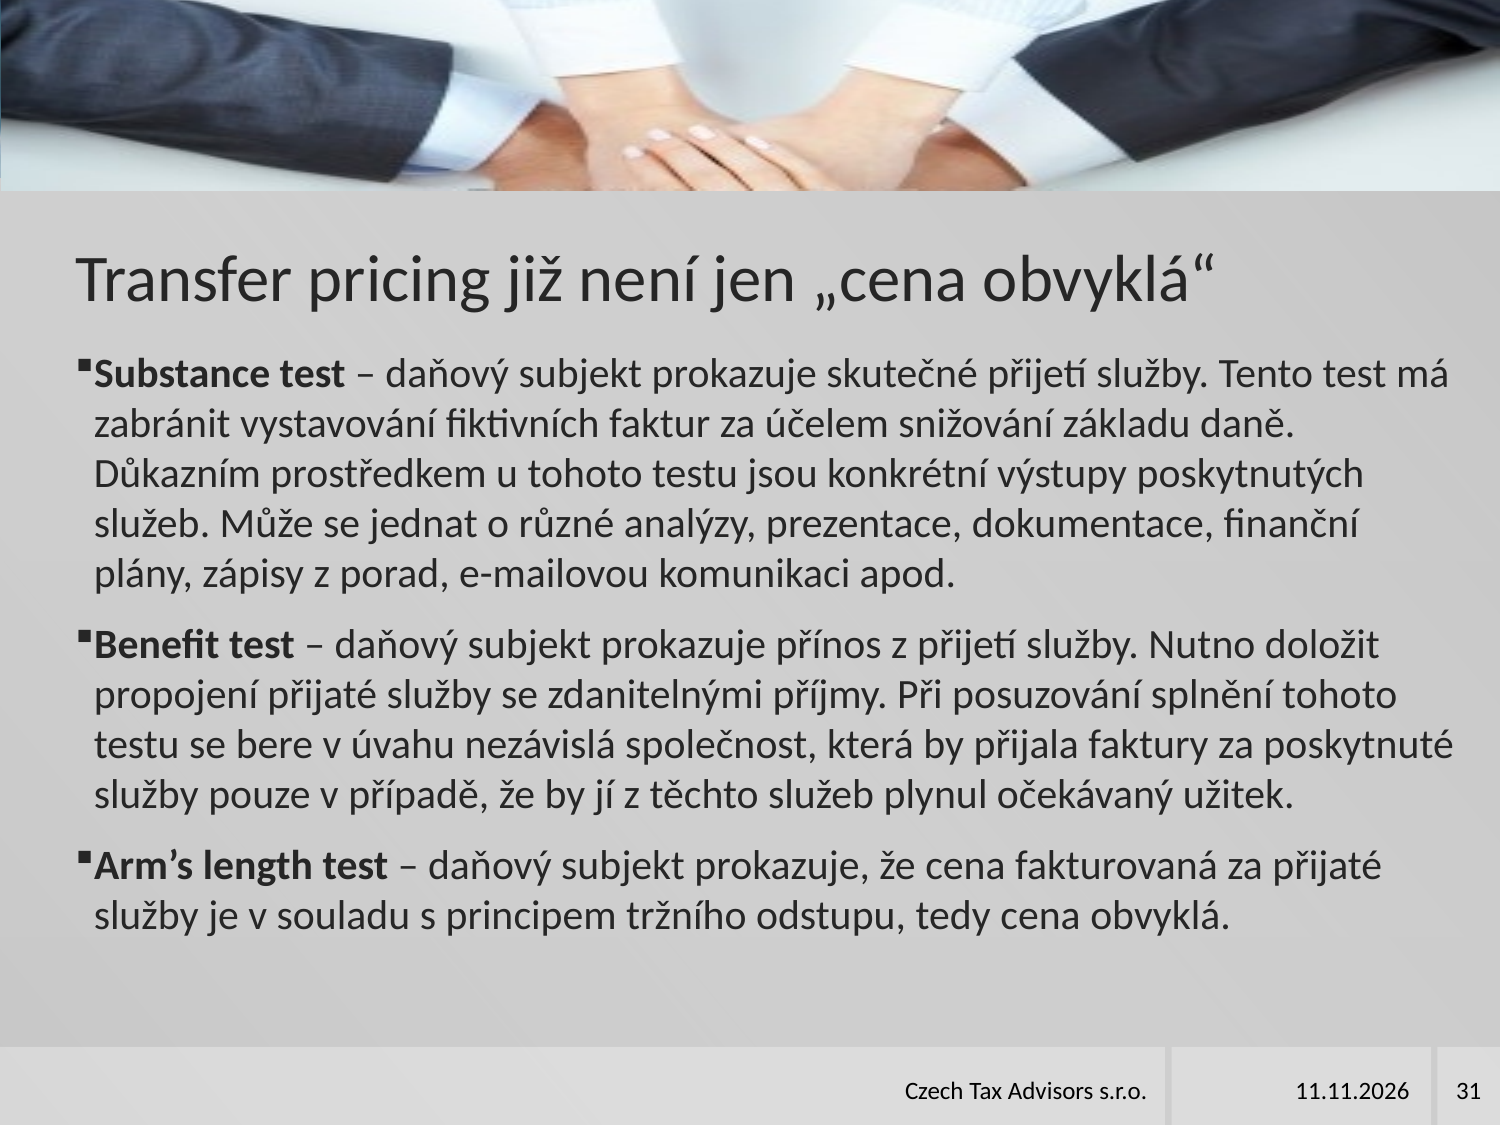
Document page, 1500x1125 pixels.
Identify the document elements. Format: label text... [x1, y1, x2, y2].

slide_number 31 [1434, 1070, 1497, 1108]
picture [0, 0, 1500, 191]
title Transfer pricing již není jen „cena obvyklá“ [75, 199, 1425, 338]
list Substance test – daňový subjekt prokazuje skutečné přijetí služby. Tento test má zabránit vystavování fiktivních faktur za účelem snižování základu daně. Důkazním prostředkem u tohoto testu jsou konkrétní výstupy poskytnutých služeb. Může se jednat o různé analýzy, prezentace, dokumentace, finanční plány, zápisy z porad, e-mailovou komunikaci apod. Benefit test – daňový subjekt prokazuje přínos z přijetí služby. Nutno doložit propojení přijaté služby se zdanitelnými příjmy. Při posuzování splnění tohoto testu se bere v úvahu nezávislá společnost, která by přijala faktury za poskytnuté služby pouze v případě, že by jí z těchto služeb plynul očekávaný užitek. Arm’s length test – daňový subjekt prokazuje, že cena fakturovaná za přijaté služby je v souladu s principem tržního odstupu, tedy cena obvyklá. [75, 338, 1459, 1047]
footer Czech Tax Advisors s.r.o. [75, 1070, 1163, 1108]
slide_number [1175, 1070, 1425, 1108]
